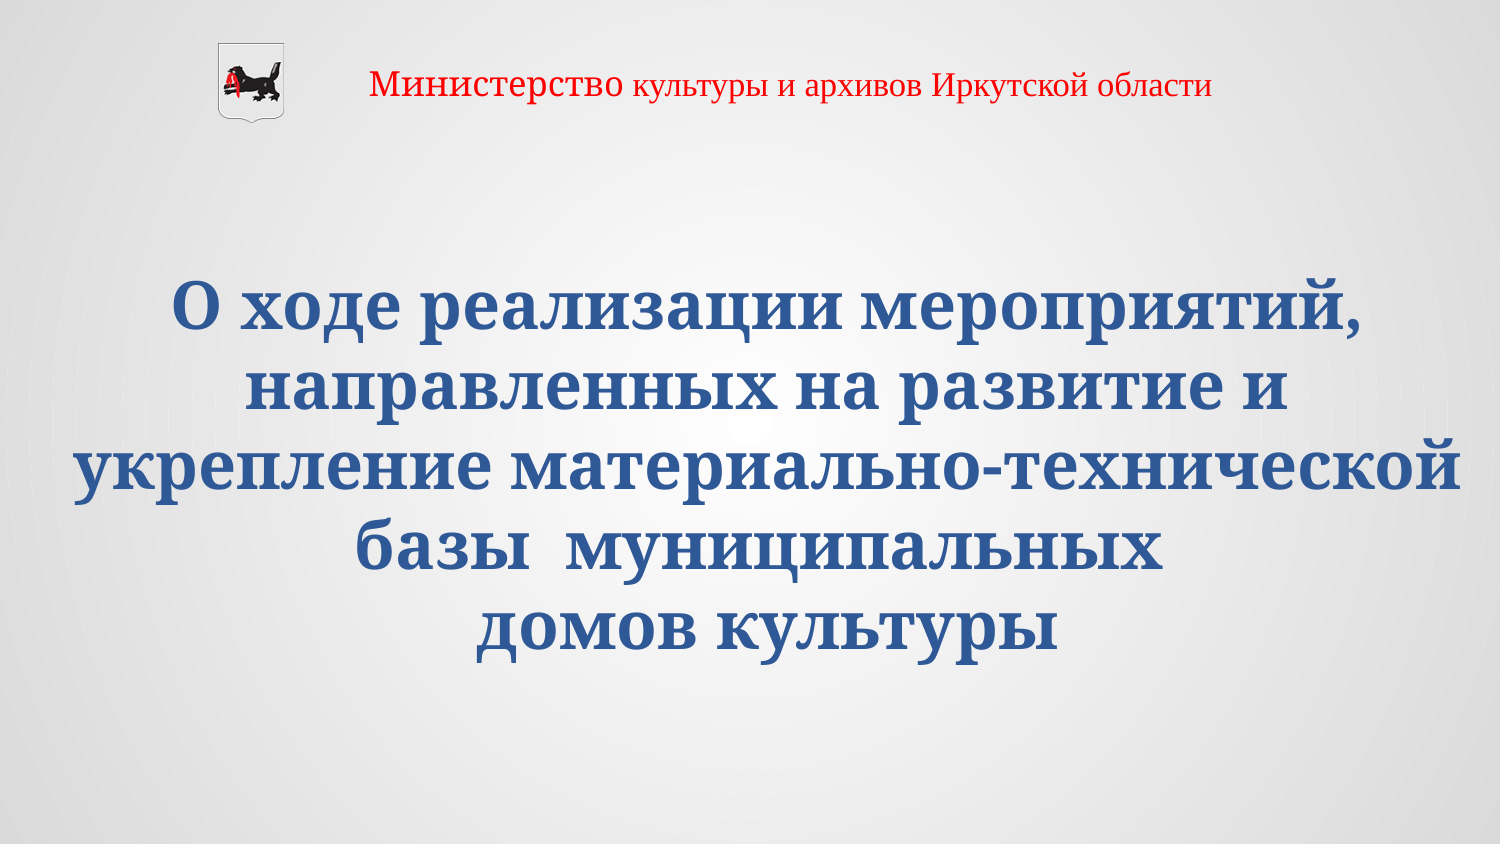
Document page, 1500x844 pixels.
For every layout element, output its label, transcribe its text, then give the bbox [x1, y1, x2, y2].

picture [218, 43, 284, 124]
subtitle Министерство культуры и архивов Иркутской области [289, 54, 1316, 113]
title О ходе реализации мероприятий, направленных на развитие и укрепление материально-технической базы муниципальных домов культуры [41, 209, 1495, 670]
